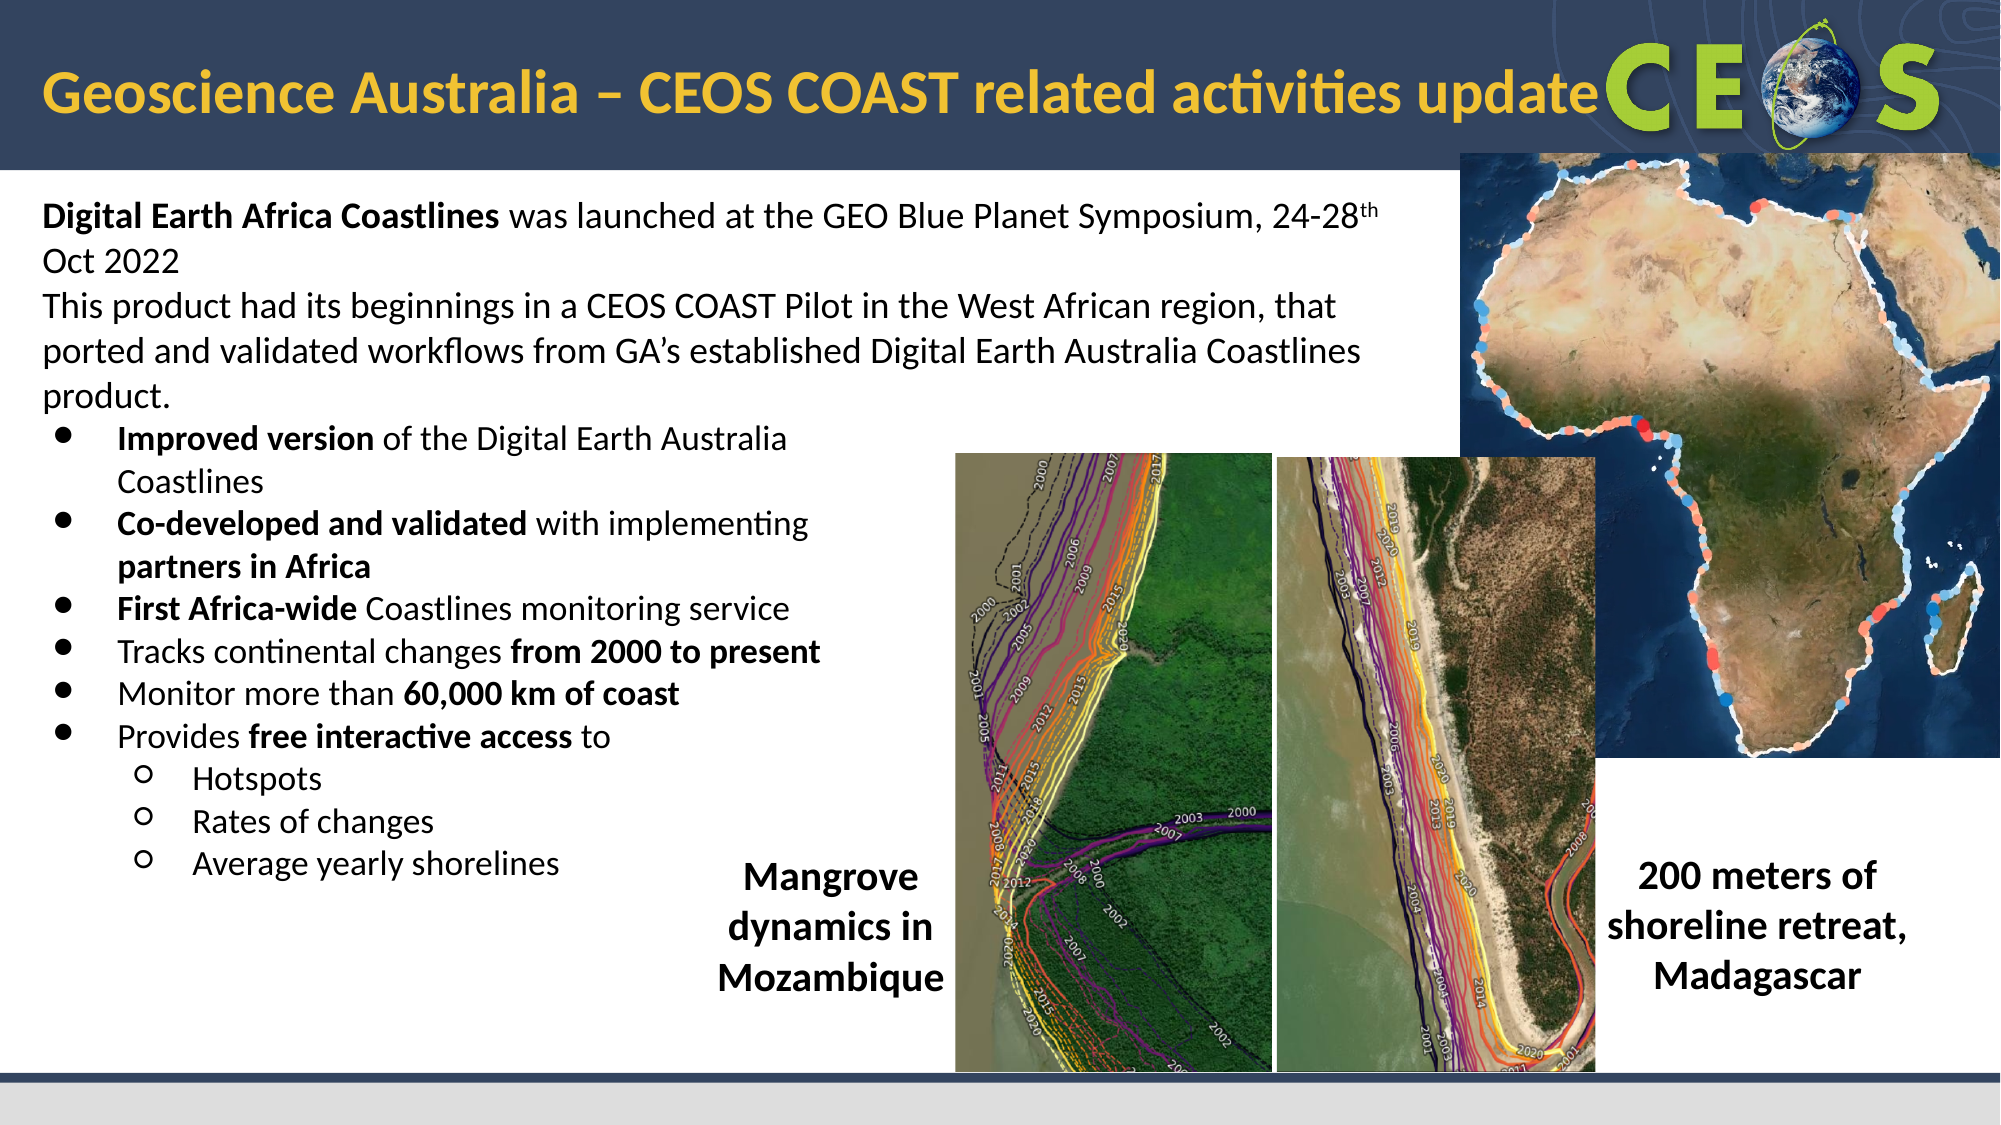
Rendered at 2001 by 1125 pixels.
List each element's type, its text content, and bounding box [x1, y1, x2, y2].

picture [1606, 18, 1939, 150]
text_box Improved version of the Digital Earth Australia Coastlines Co-developed and validated with implementing partners in Africa First Africa-wide Coastlines monitoring service Tracks continental changes from 2000 to present Monitor more than 60,000 km of coast Provides free interactive access to Hotspots Rates of changes Average yearly shorelines [27, 407, 918, 980]
text_box Geoscience Australia – CEOS COAST related activities update [27, 43, 1795, 134]
text_box Mangrove dynamics in Mozambique [669, 841, 950, 1007]
picture [955, 452, 1273, 1072]
text_box 200 meters of shoreline retreat, Madagascar [1600, 840, 1958, 1006]
picture [1276, 153, 2000, 1072]
text_box Digital Earth Africa Coastlines was launched at the GEO Blue Planet Symposium, 24-28th Oct 2022 This product had its beginnings in a CEOS COAST Pilot in the West African region, that ported and validated workflows from GA’s established Digital Earth Australia Coastlines product. [27, 183, 1442, 424]
